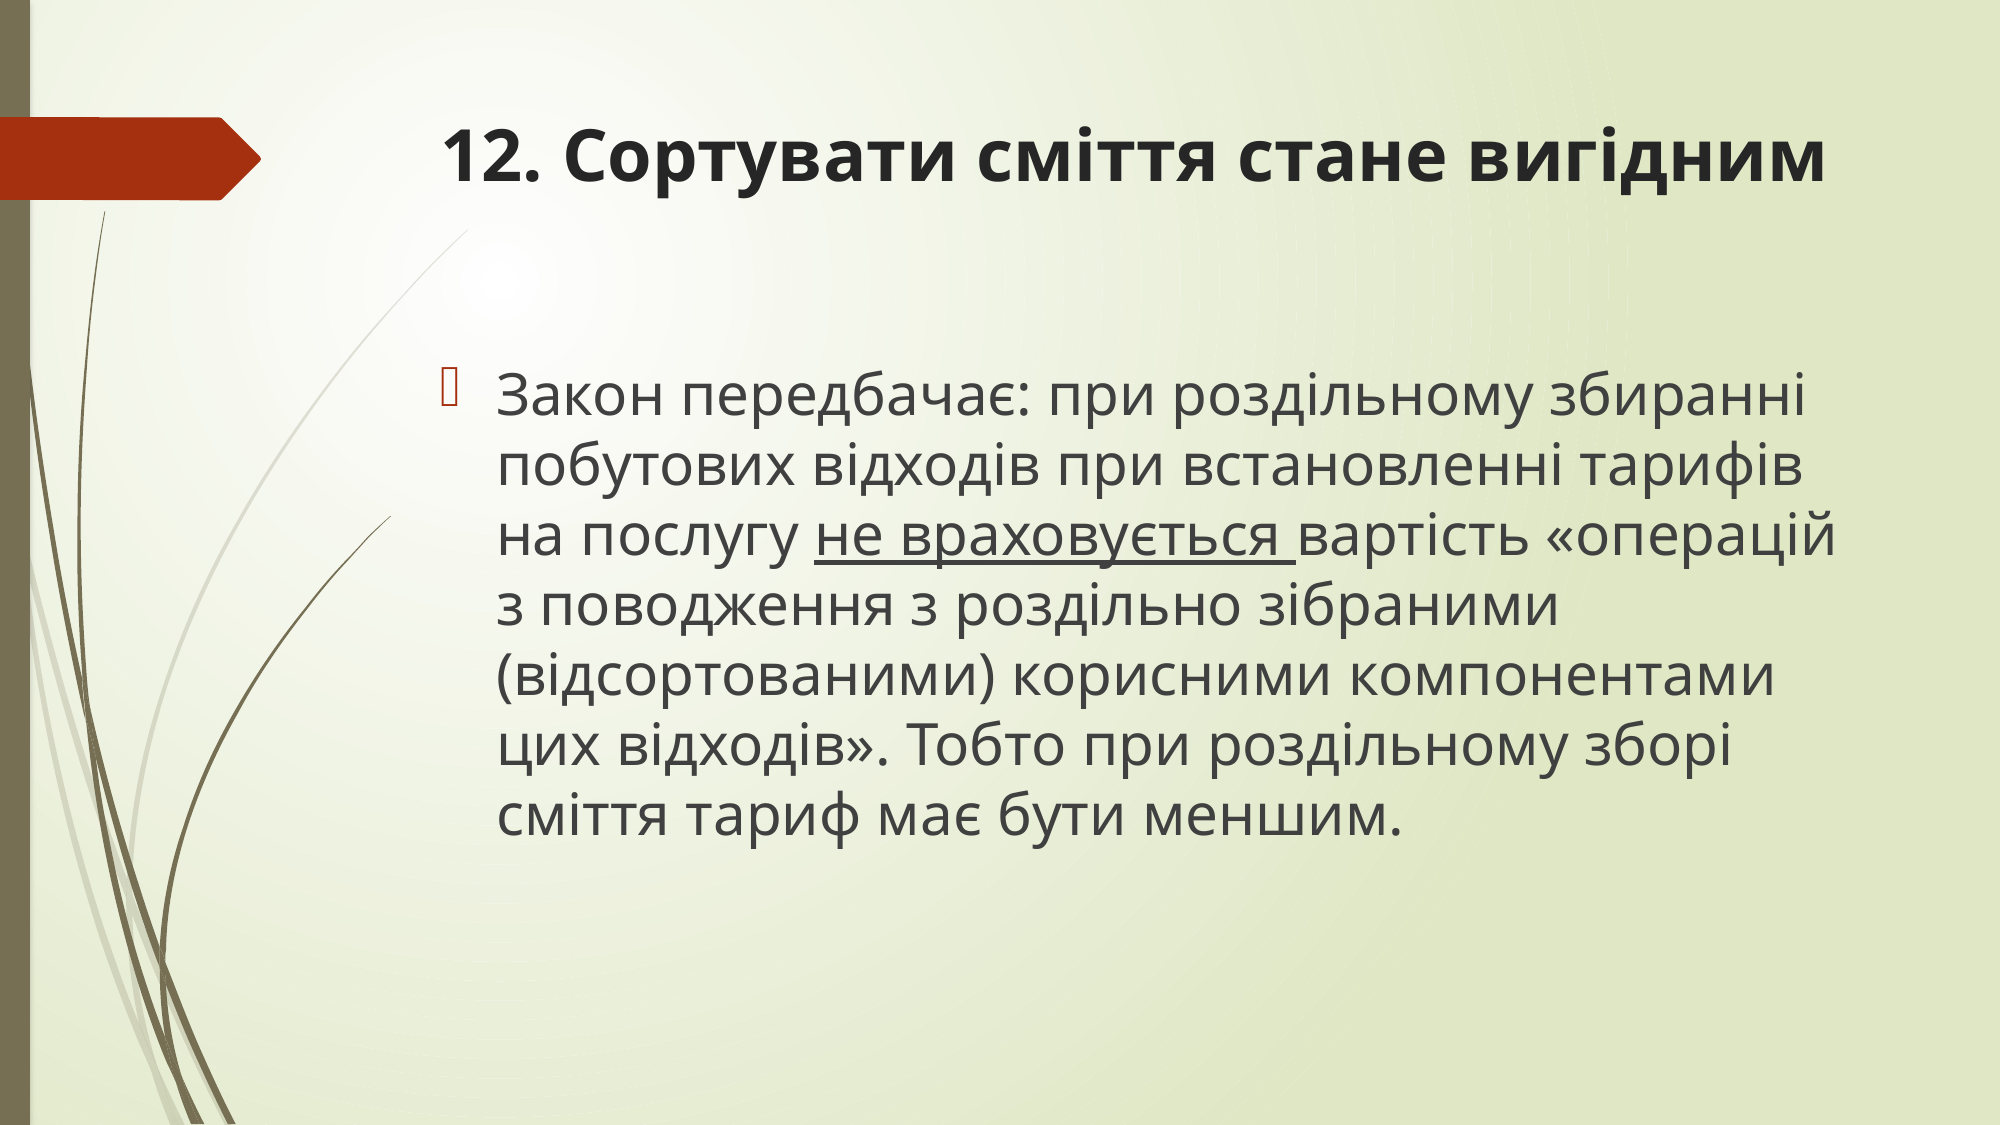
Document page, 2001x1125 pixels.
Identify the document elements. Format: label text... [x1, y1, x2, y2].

list Закон передбачає: при роздільному збиранні побутових відходів при встановленні тарифів на послугу не враховується вартість «операцій з поводження з роздільно зібраними (відсортованими) корисними компонентами цих відходів». Тобто при роздільному зборі сміття тариф має бути меншим. [424, 350, 1888, 970]
title 12. Сортувати сміття стане вигідним [425, 102, 1888, 313]
